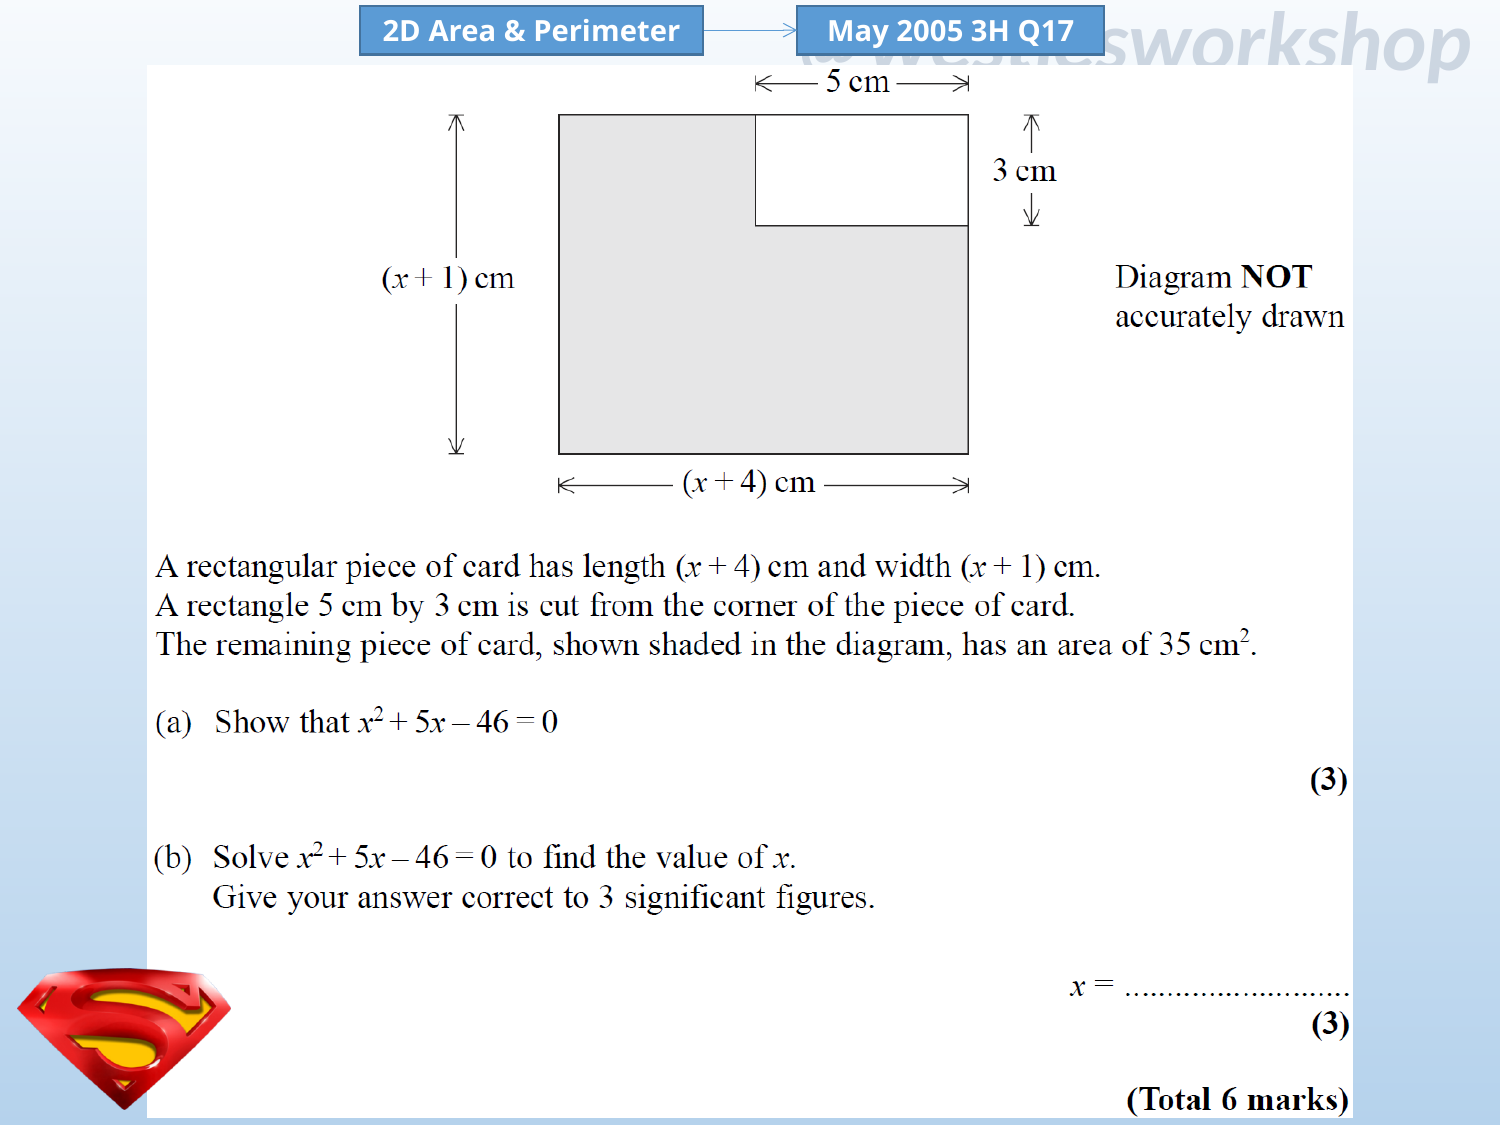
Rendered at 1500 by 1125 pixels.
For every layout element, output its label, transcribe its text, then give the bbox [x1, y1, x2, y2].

picture [17, 65, 1353, 1118]
text_box May 2005 3H Q17 [796, 5, 1105, 56]
text_box 2D Area & Perimeter [359, 5, 704, 56]
